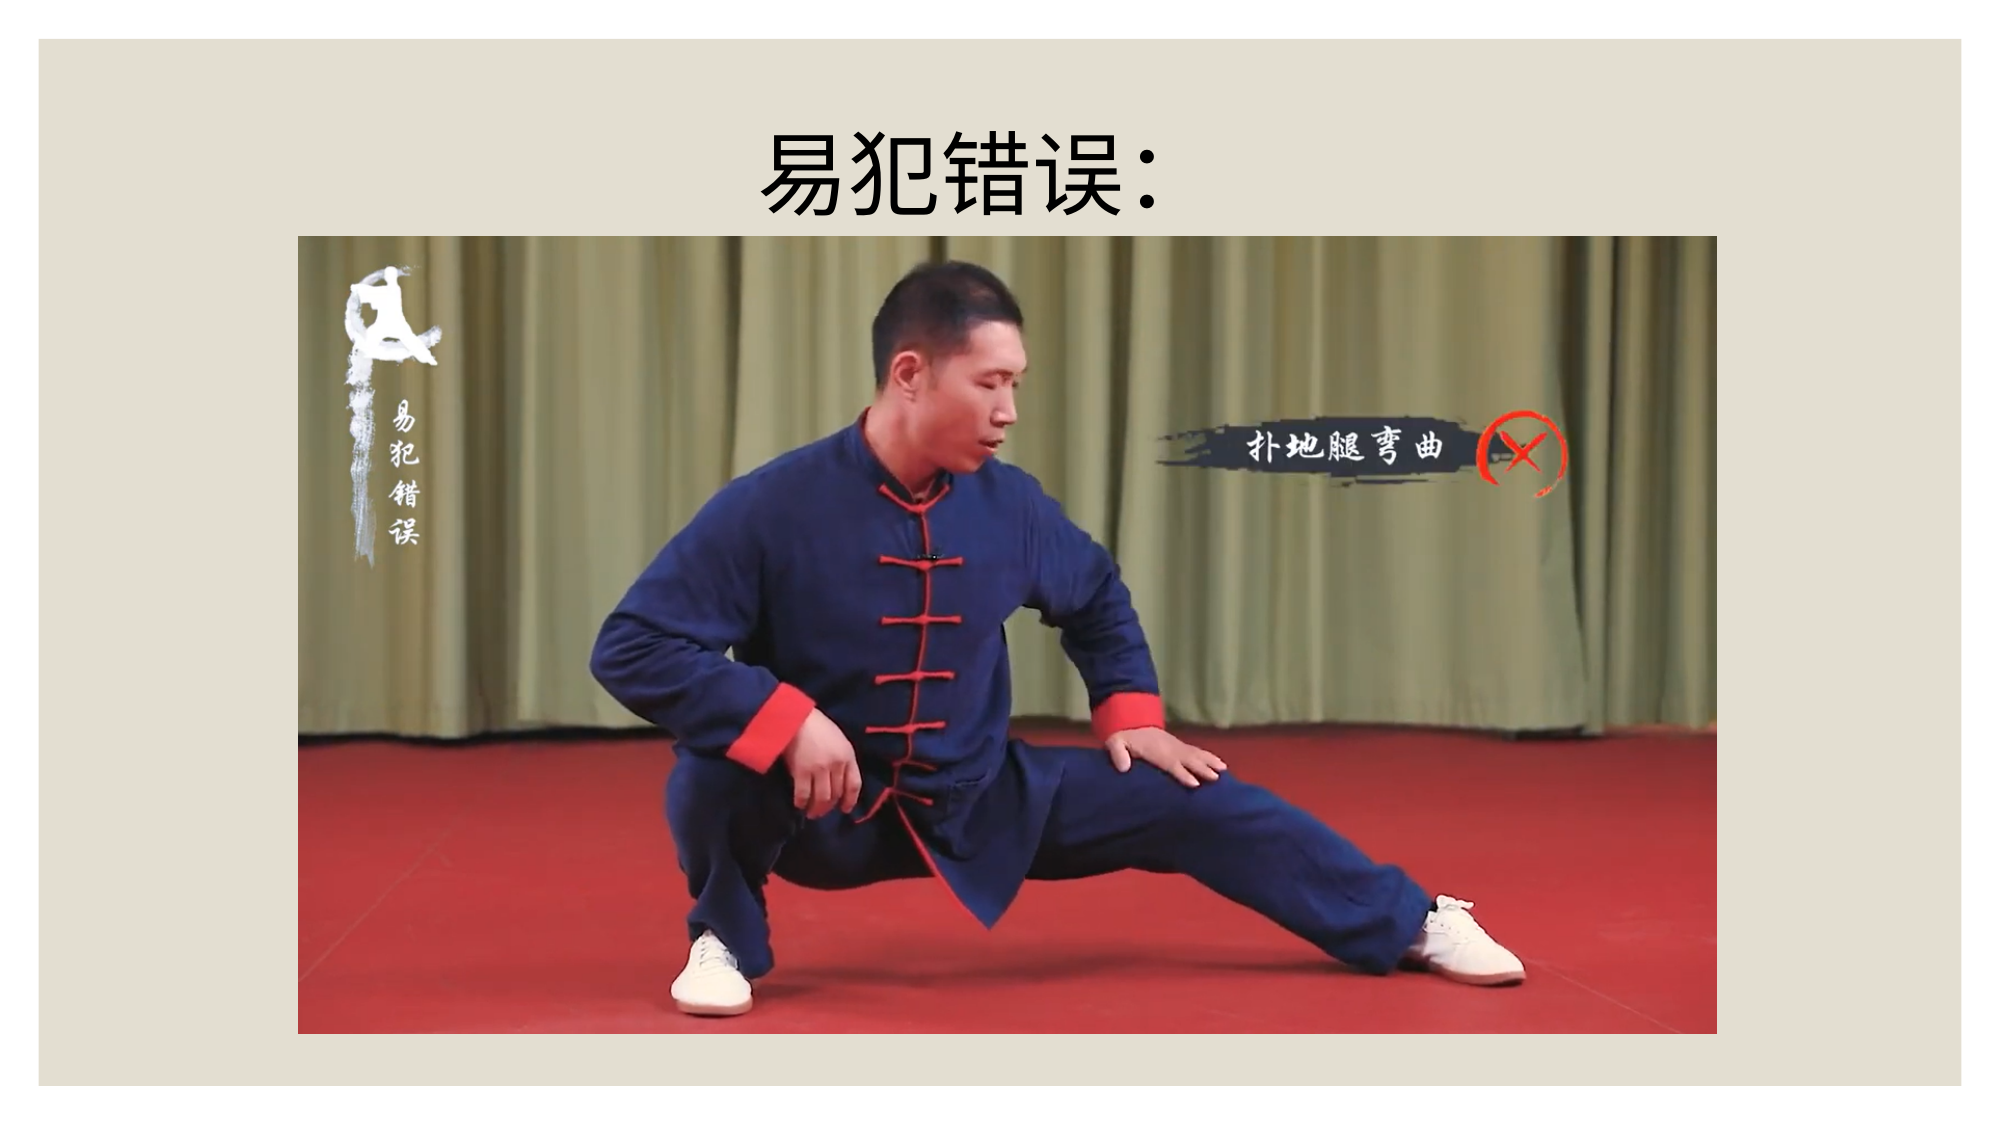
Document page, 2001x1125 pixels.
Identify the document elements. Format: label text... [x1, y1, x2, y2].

picture [298, 236, 1717, 1034]
text_box 易犯错误： [640, 109, 1333, 232]
